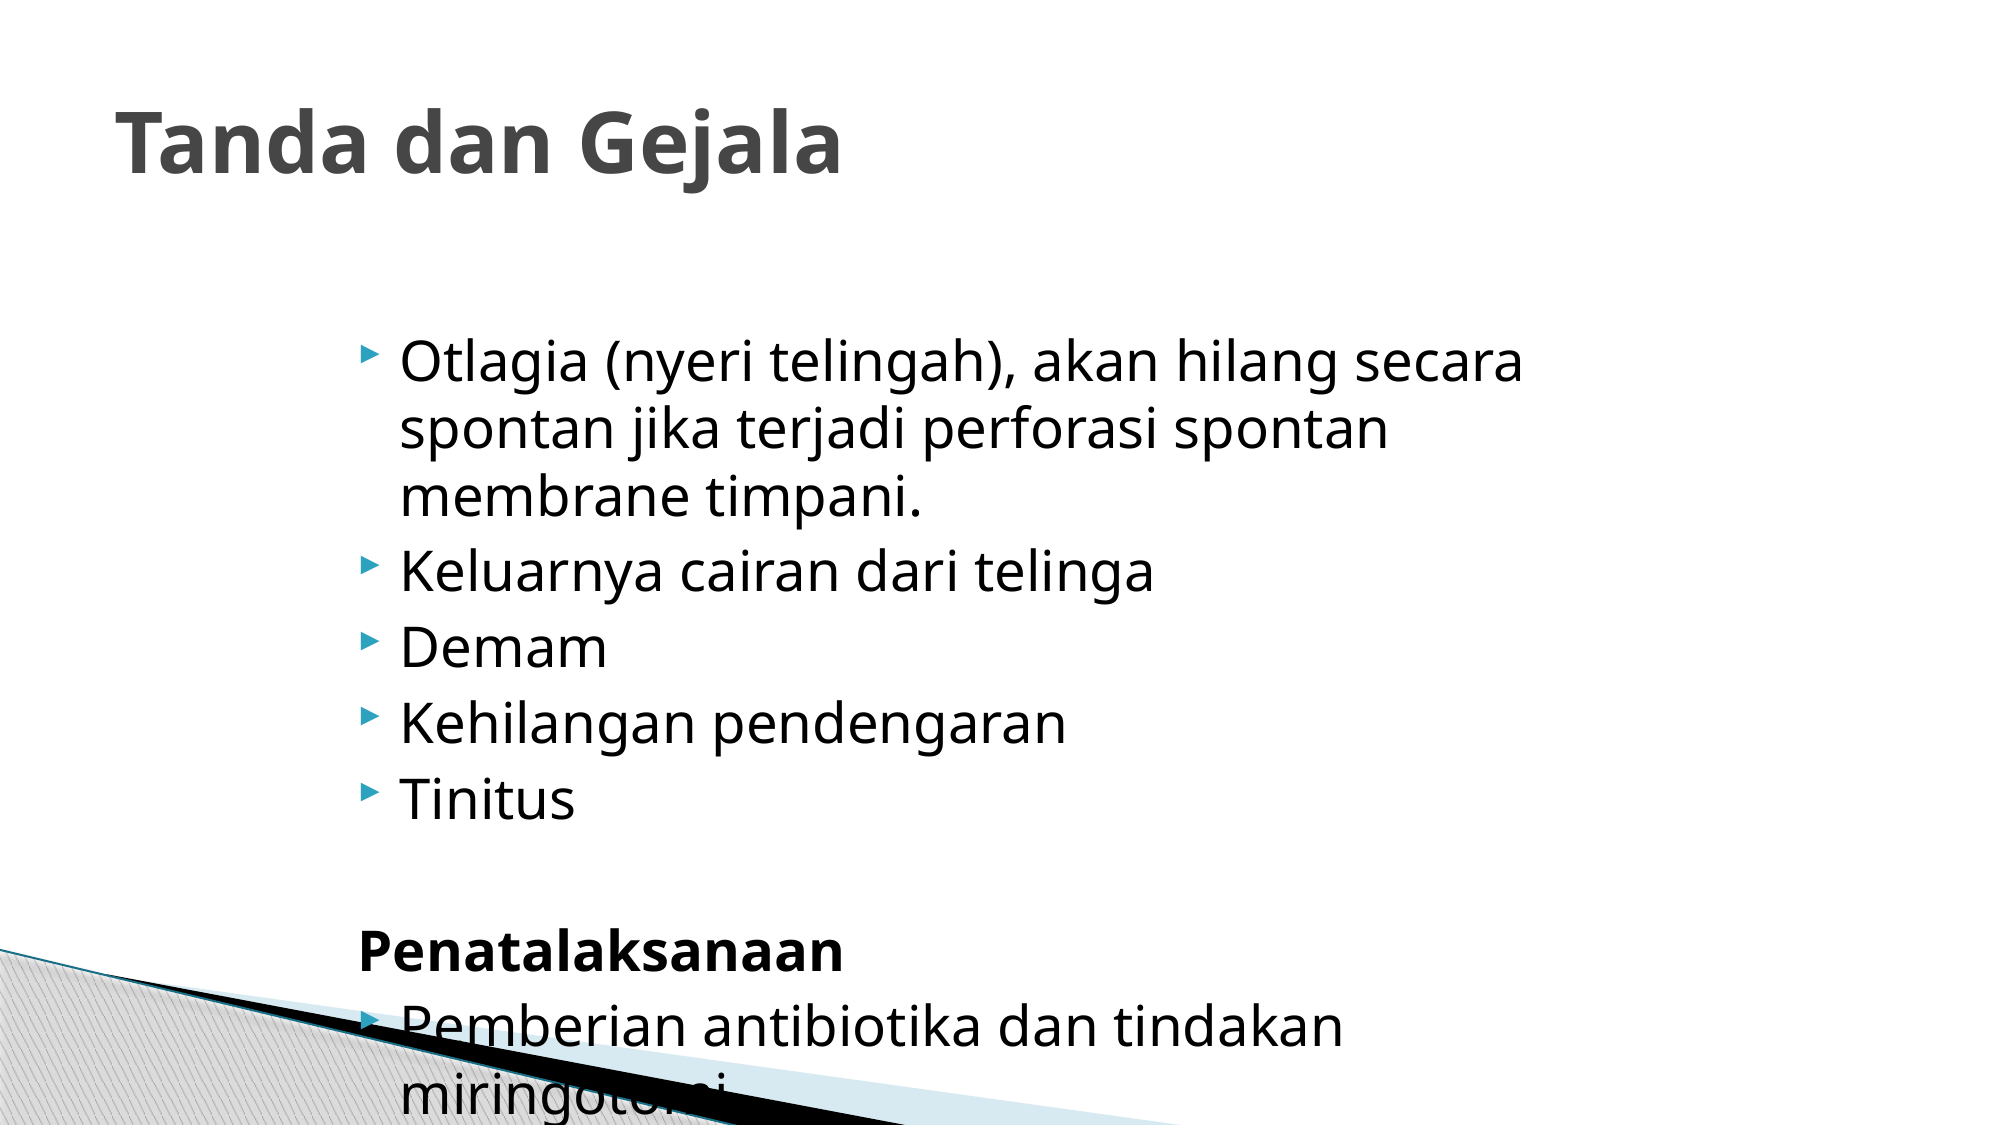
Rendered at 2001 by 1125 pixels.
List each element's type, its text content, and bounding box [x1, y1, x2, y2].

title Tanda dan Gejala [99, 45, 1900, 233]
list Otlagia (nyeri telingah), akan hilang secara spontan jika terjadi perforasi spontan membrane timpani. Keluarnya cairan dari telinga Demam Kehilangan pendengaran Tinitus Penatalaksanaan Pemberian antibiotika dan tindakan miringotomi [324, 317, 1675, 1038]
